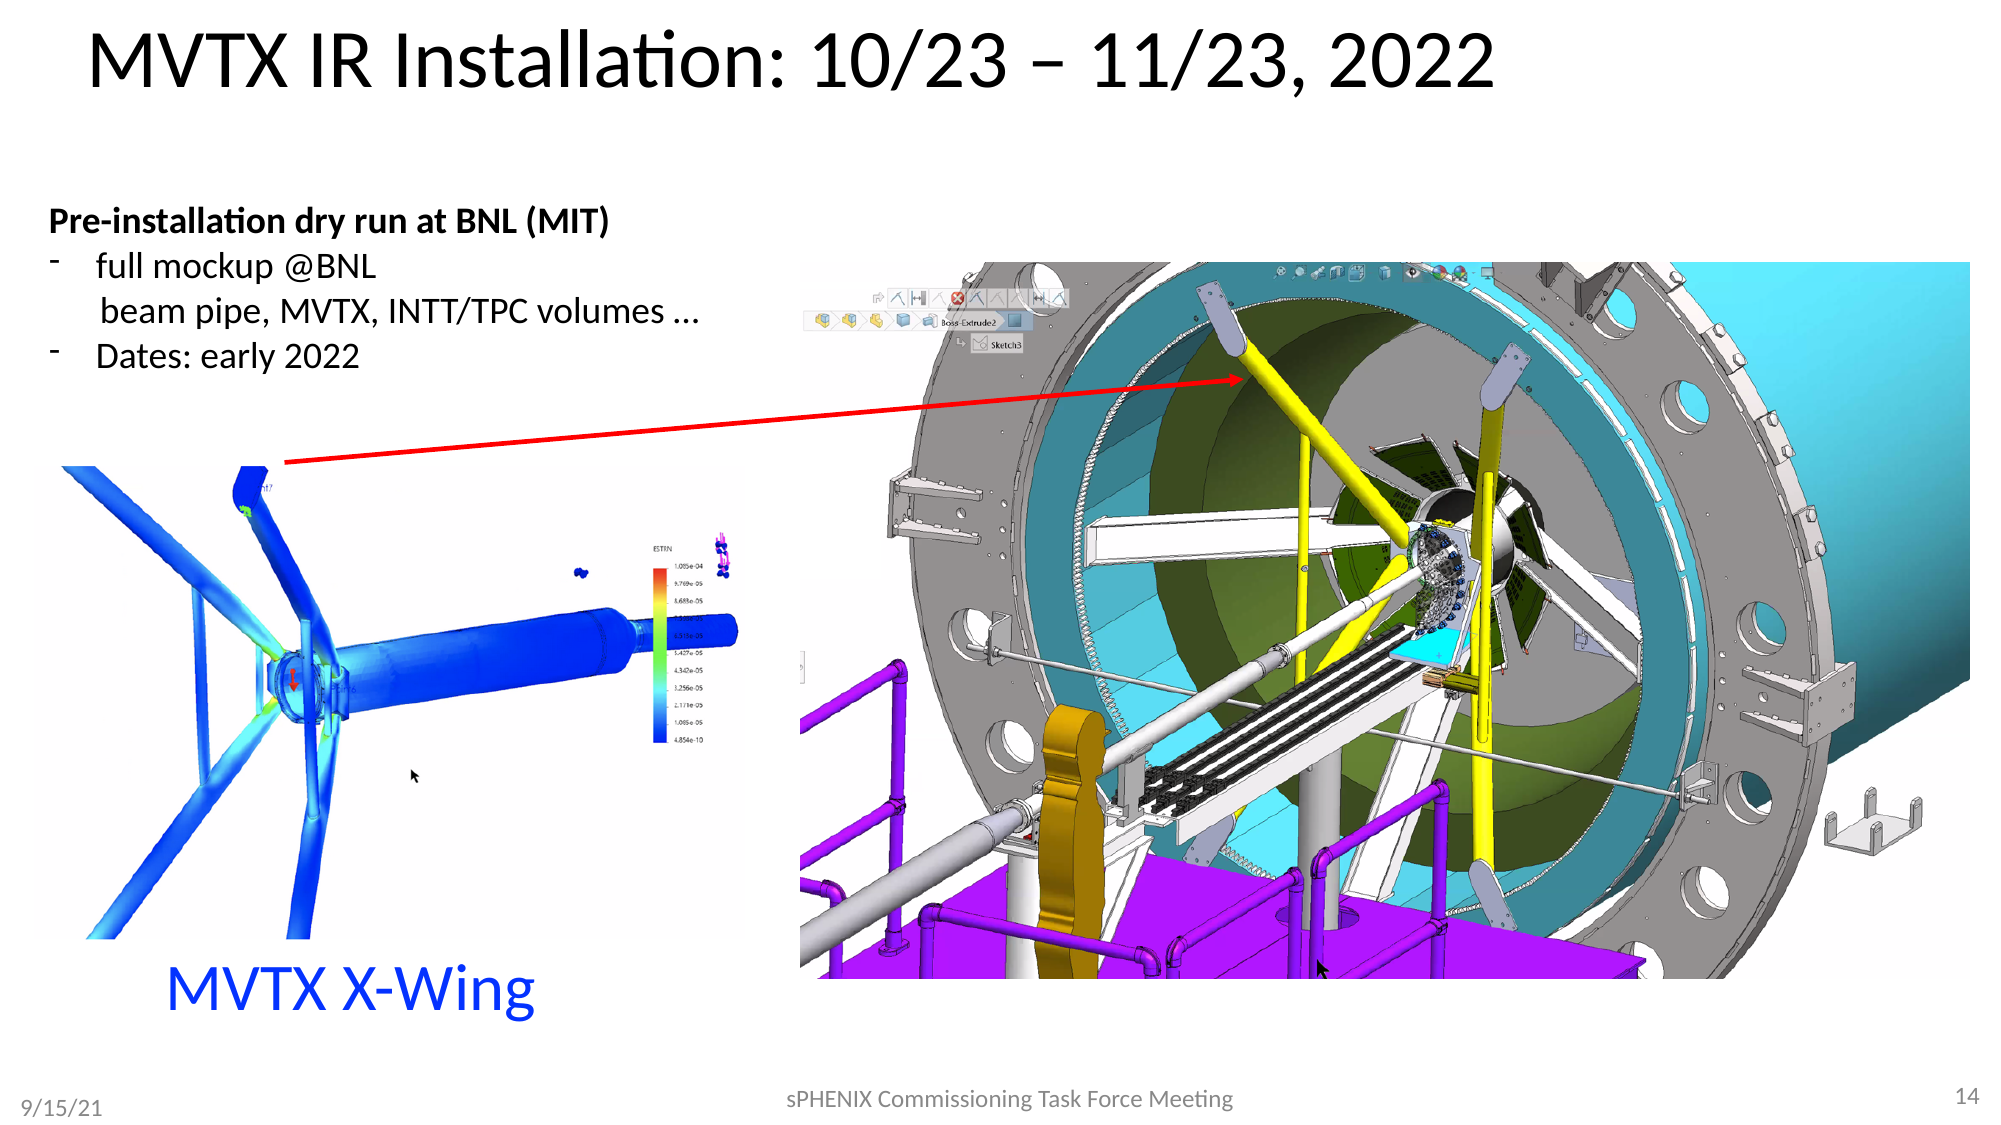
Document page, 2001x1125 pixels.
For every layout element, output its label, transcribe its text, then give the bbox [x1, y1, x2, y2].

text_box Pre-installation dry run at BNL (MIT) full mockup @BNL beam pipe, MVTX, INTT/TPC volumes … Dates: early 2022 [34, 188, 800, 383]
slide_number 14 [1883, 1065, 2000, 1125]
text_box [284, 378, 1245, 463]
footer sPHENIX Commissioning Task Force Meeting [693, 1074, 1327, 1121]
title MVTX IR Installation: 10/23 – 11/23, 2022 [66, 1, 1867, 121]
picture [33, 424, 746, 954]
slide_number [0, 1087, 467, 1125]
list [799, 262, 1970, 979]
text_box MVTX X-Wing [145, 962, 577, 1034]
